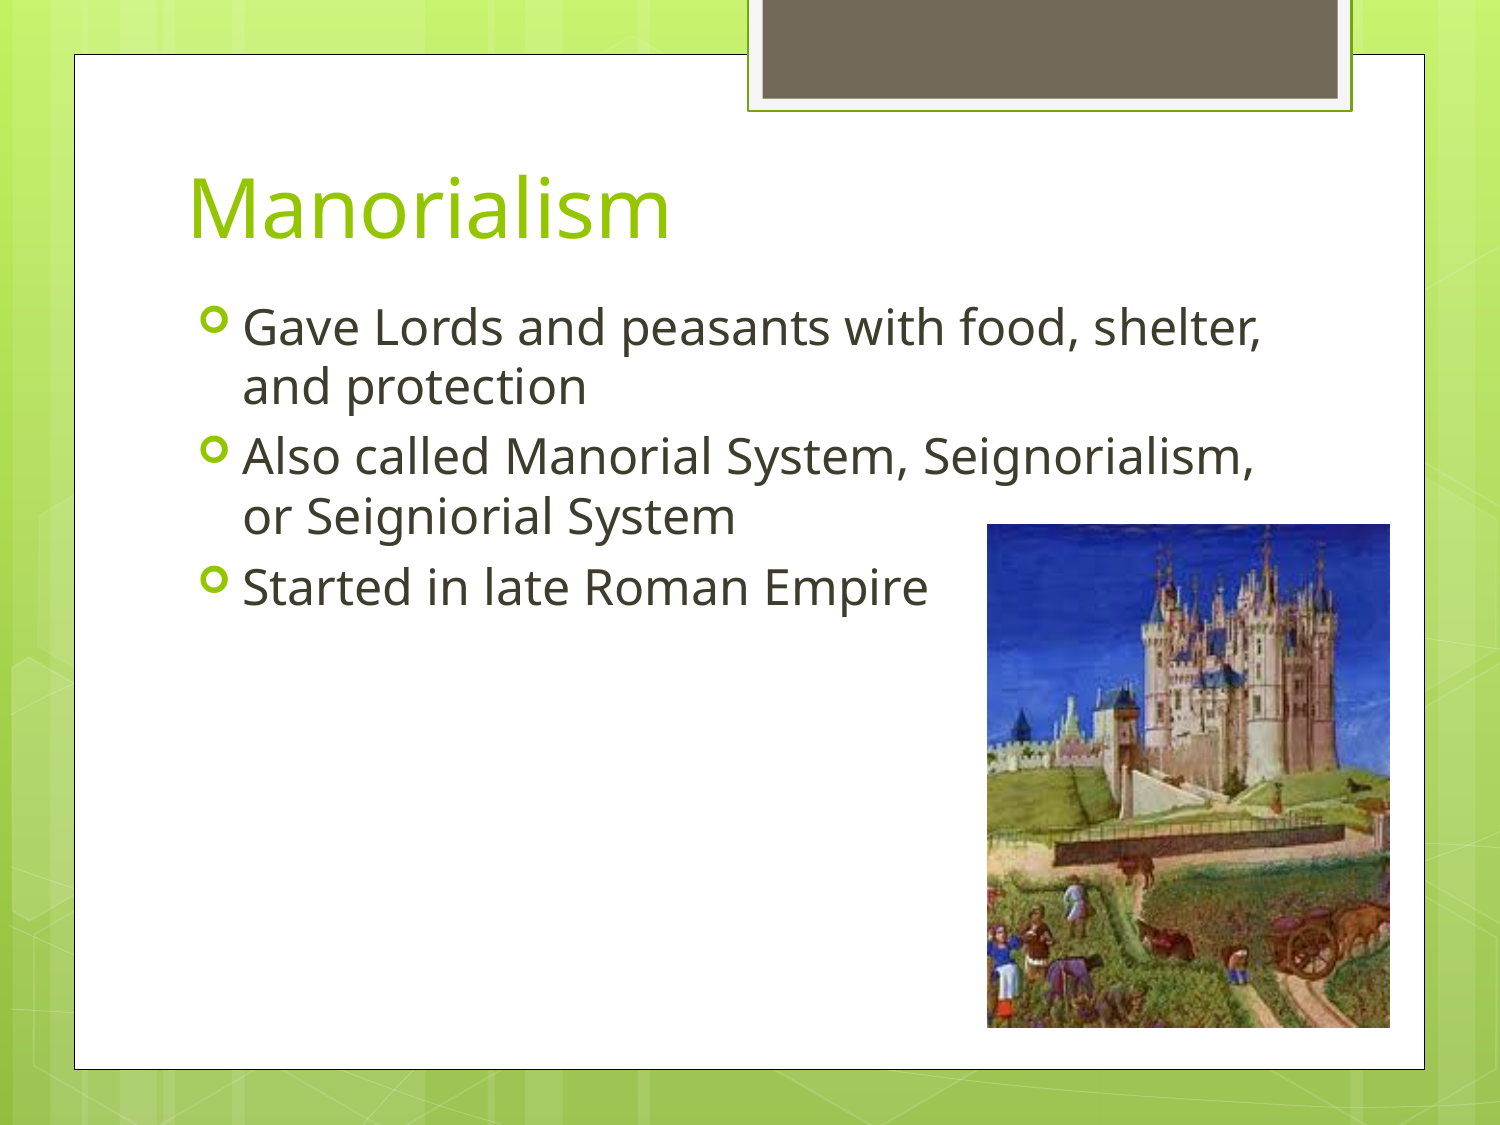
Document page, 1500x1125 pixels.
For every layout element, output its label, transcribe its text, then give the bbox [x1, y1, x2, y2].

list Gave Lords and peasants with food, shelter, and protection Also called Manorial System, Seignorialism, or Seigniorial System Started in late Roman Empire [171, 287, 1283, 864]
title Manorialism [171, 75, 1324, 263]
picture [987, 524, 1390, 1028]
